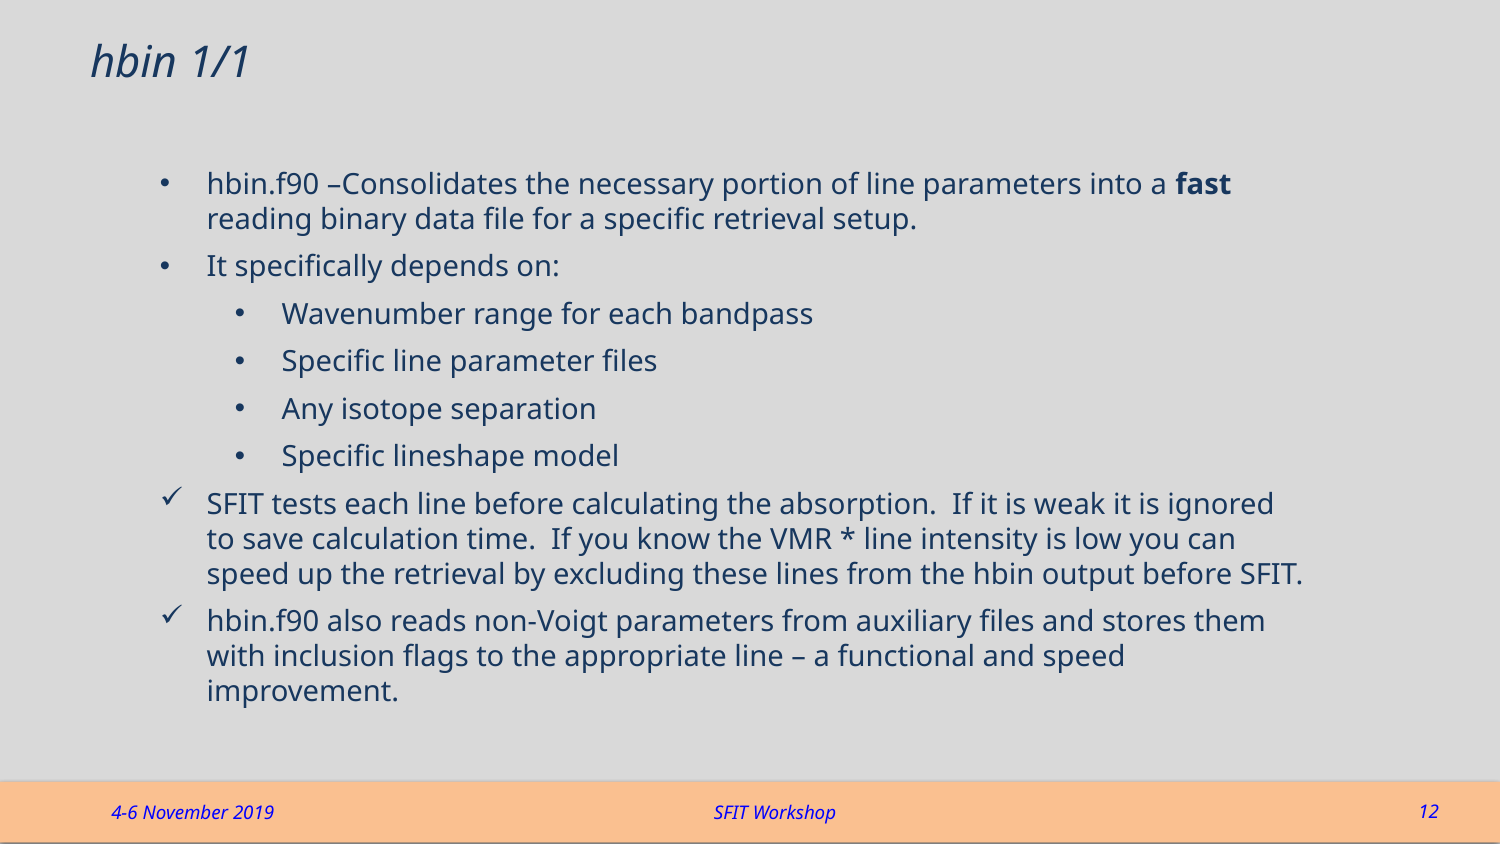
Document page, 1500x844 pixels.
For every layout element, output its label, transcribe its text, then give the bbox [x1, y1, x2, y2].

text_box hbin.f90 –Consolidates the necessary portion of line parameters into a fast reading binary data file for a specific retrieval setup. It specifically depends on: Wavenumber range for each bandpass Specific line parameter files Any isotope separation Specific lineshape model SFIT tests each line before calculating the absorption. If it is weak it is ignored to save calculation time. If you know the VMR * line intensity is low you can speed up the retrieval by excluding these lines from the hbin output before SFIT. hbin.f90 also reads non-Voigt parameters from auxiliary files and stores them with inclusion flags to the appropriate line – a functional and speed improvement. [137, 157, 1319, 715]
title hbin 1/1 [75, 33, 1425, 86]
